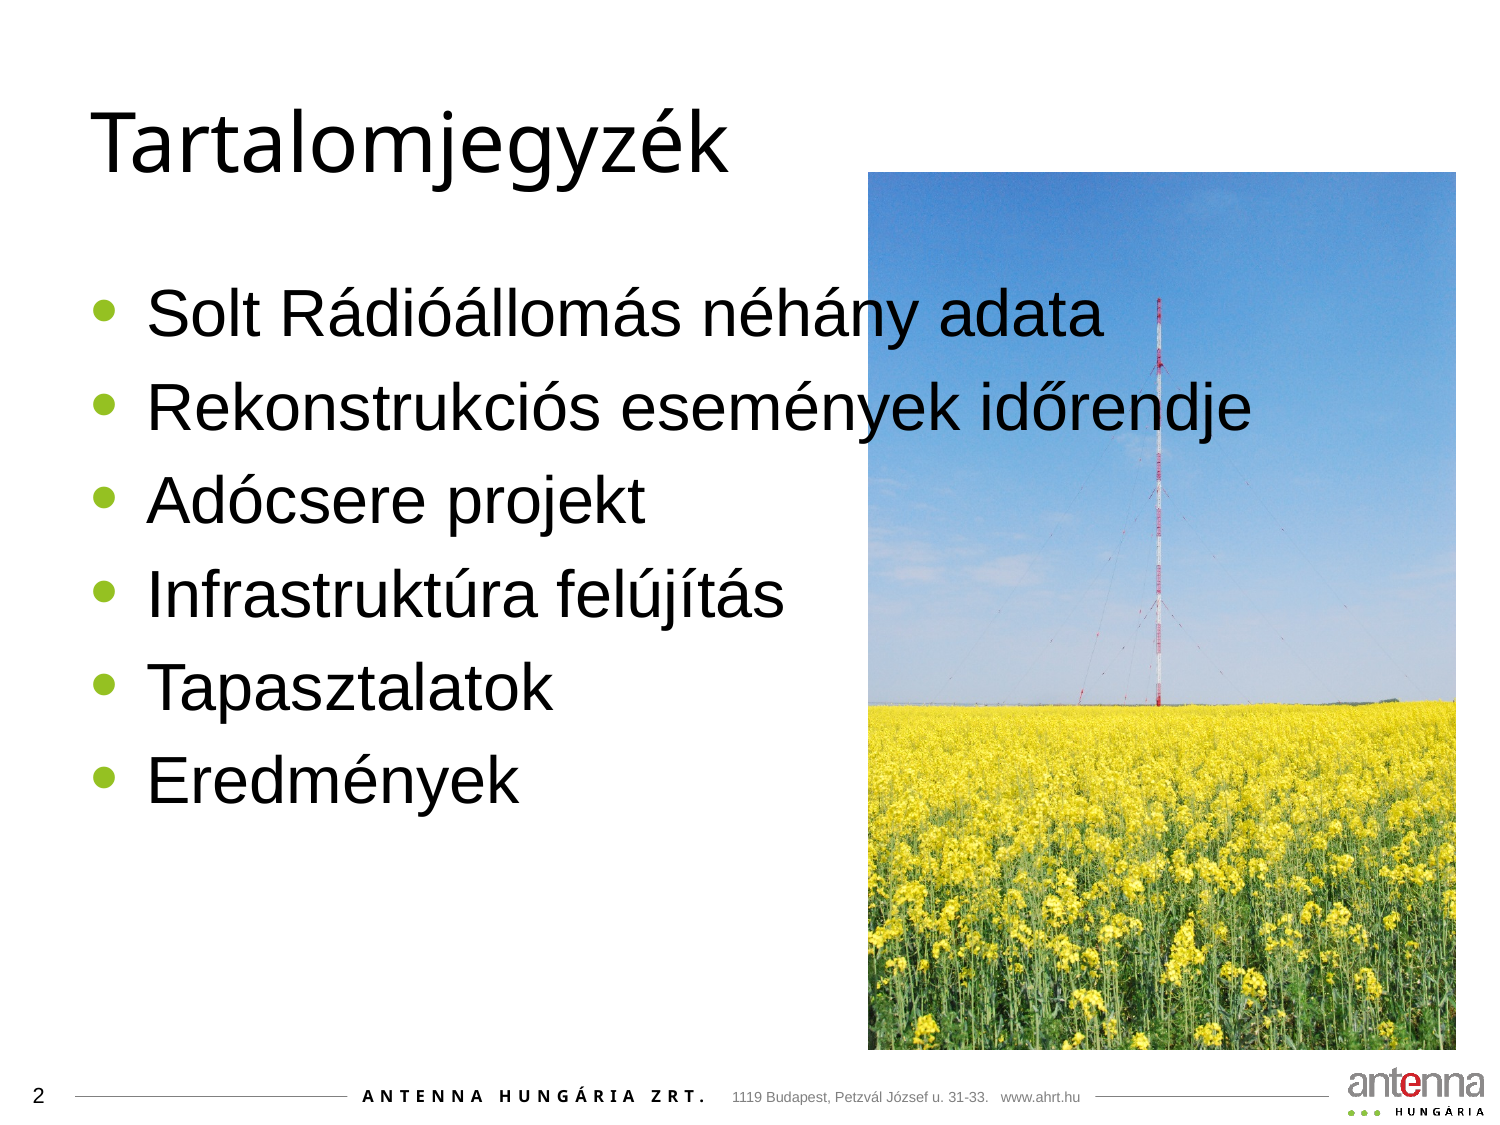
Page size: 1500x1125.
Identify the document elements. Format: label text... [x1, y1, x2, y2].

list Solt Rádióállomás néhány adata Rekonstrukciós események időrendje Adócsere projekt Infrastruktúra felújítás Tapasztalatok Eredmények [75, 262, 862, 1005]
picture [1348, 1067, 1484, 1116]
title Tartalomjegyzék [75, 45, 1425, 233]
slide_number 2 [17, 1072, 113, 1118]
picture [867, 172, 1456, 1050]
